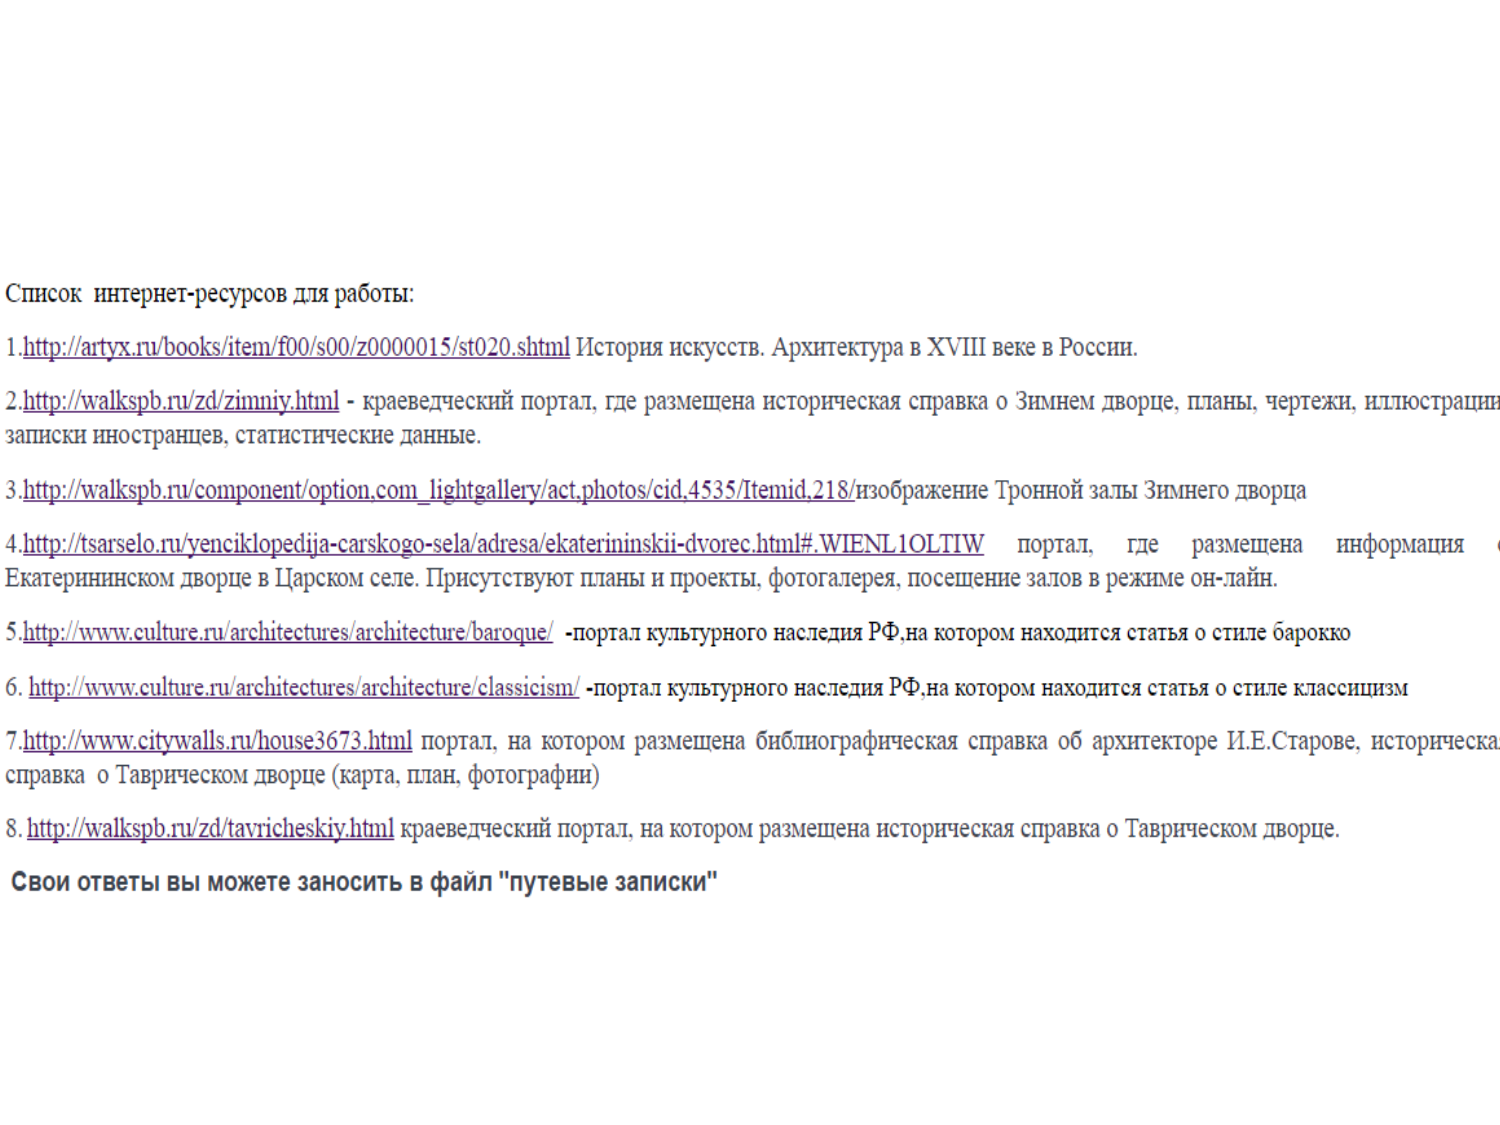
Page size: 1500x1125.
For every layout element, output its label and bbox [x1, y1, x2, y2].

picture [0, 255, 1500, 953]
